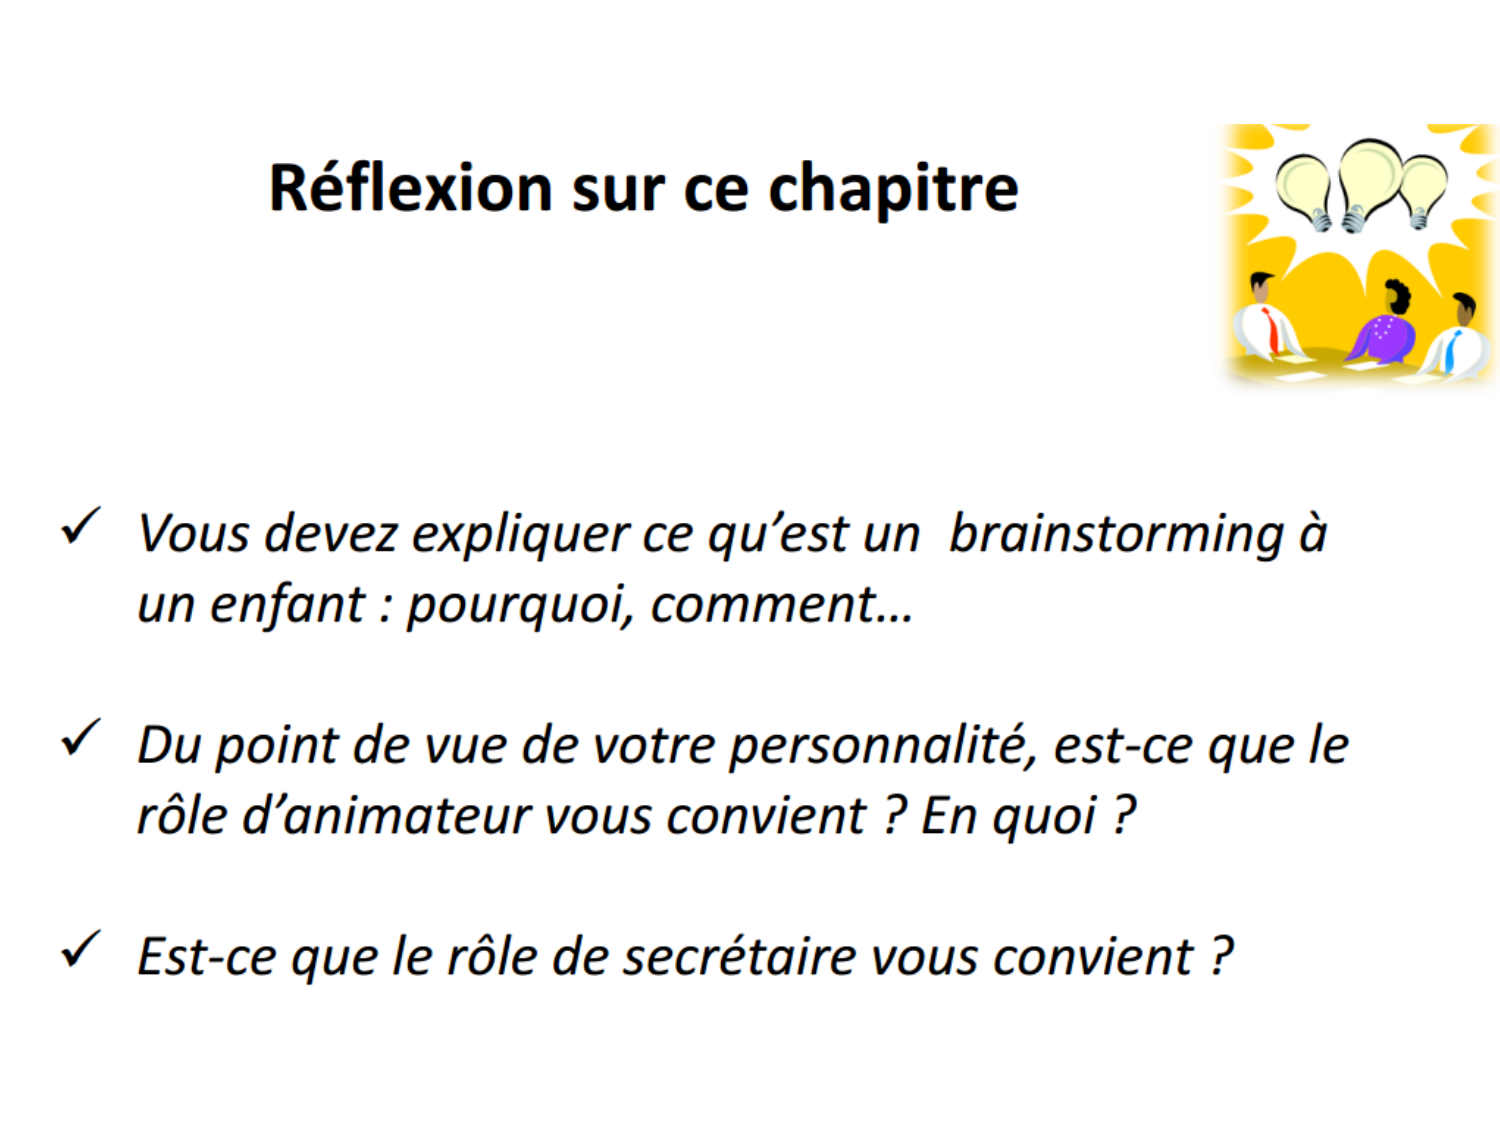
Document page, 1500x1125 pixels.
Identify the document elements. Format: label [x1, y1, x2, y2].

picture [0, 123, 1500, 1071]
